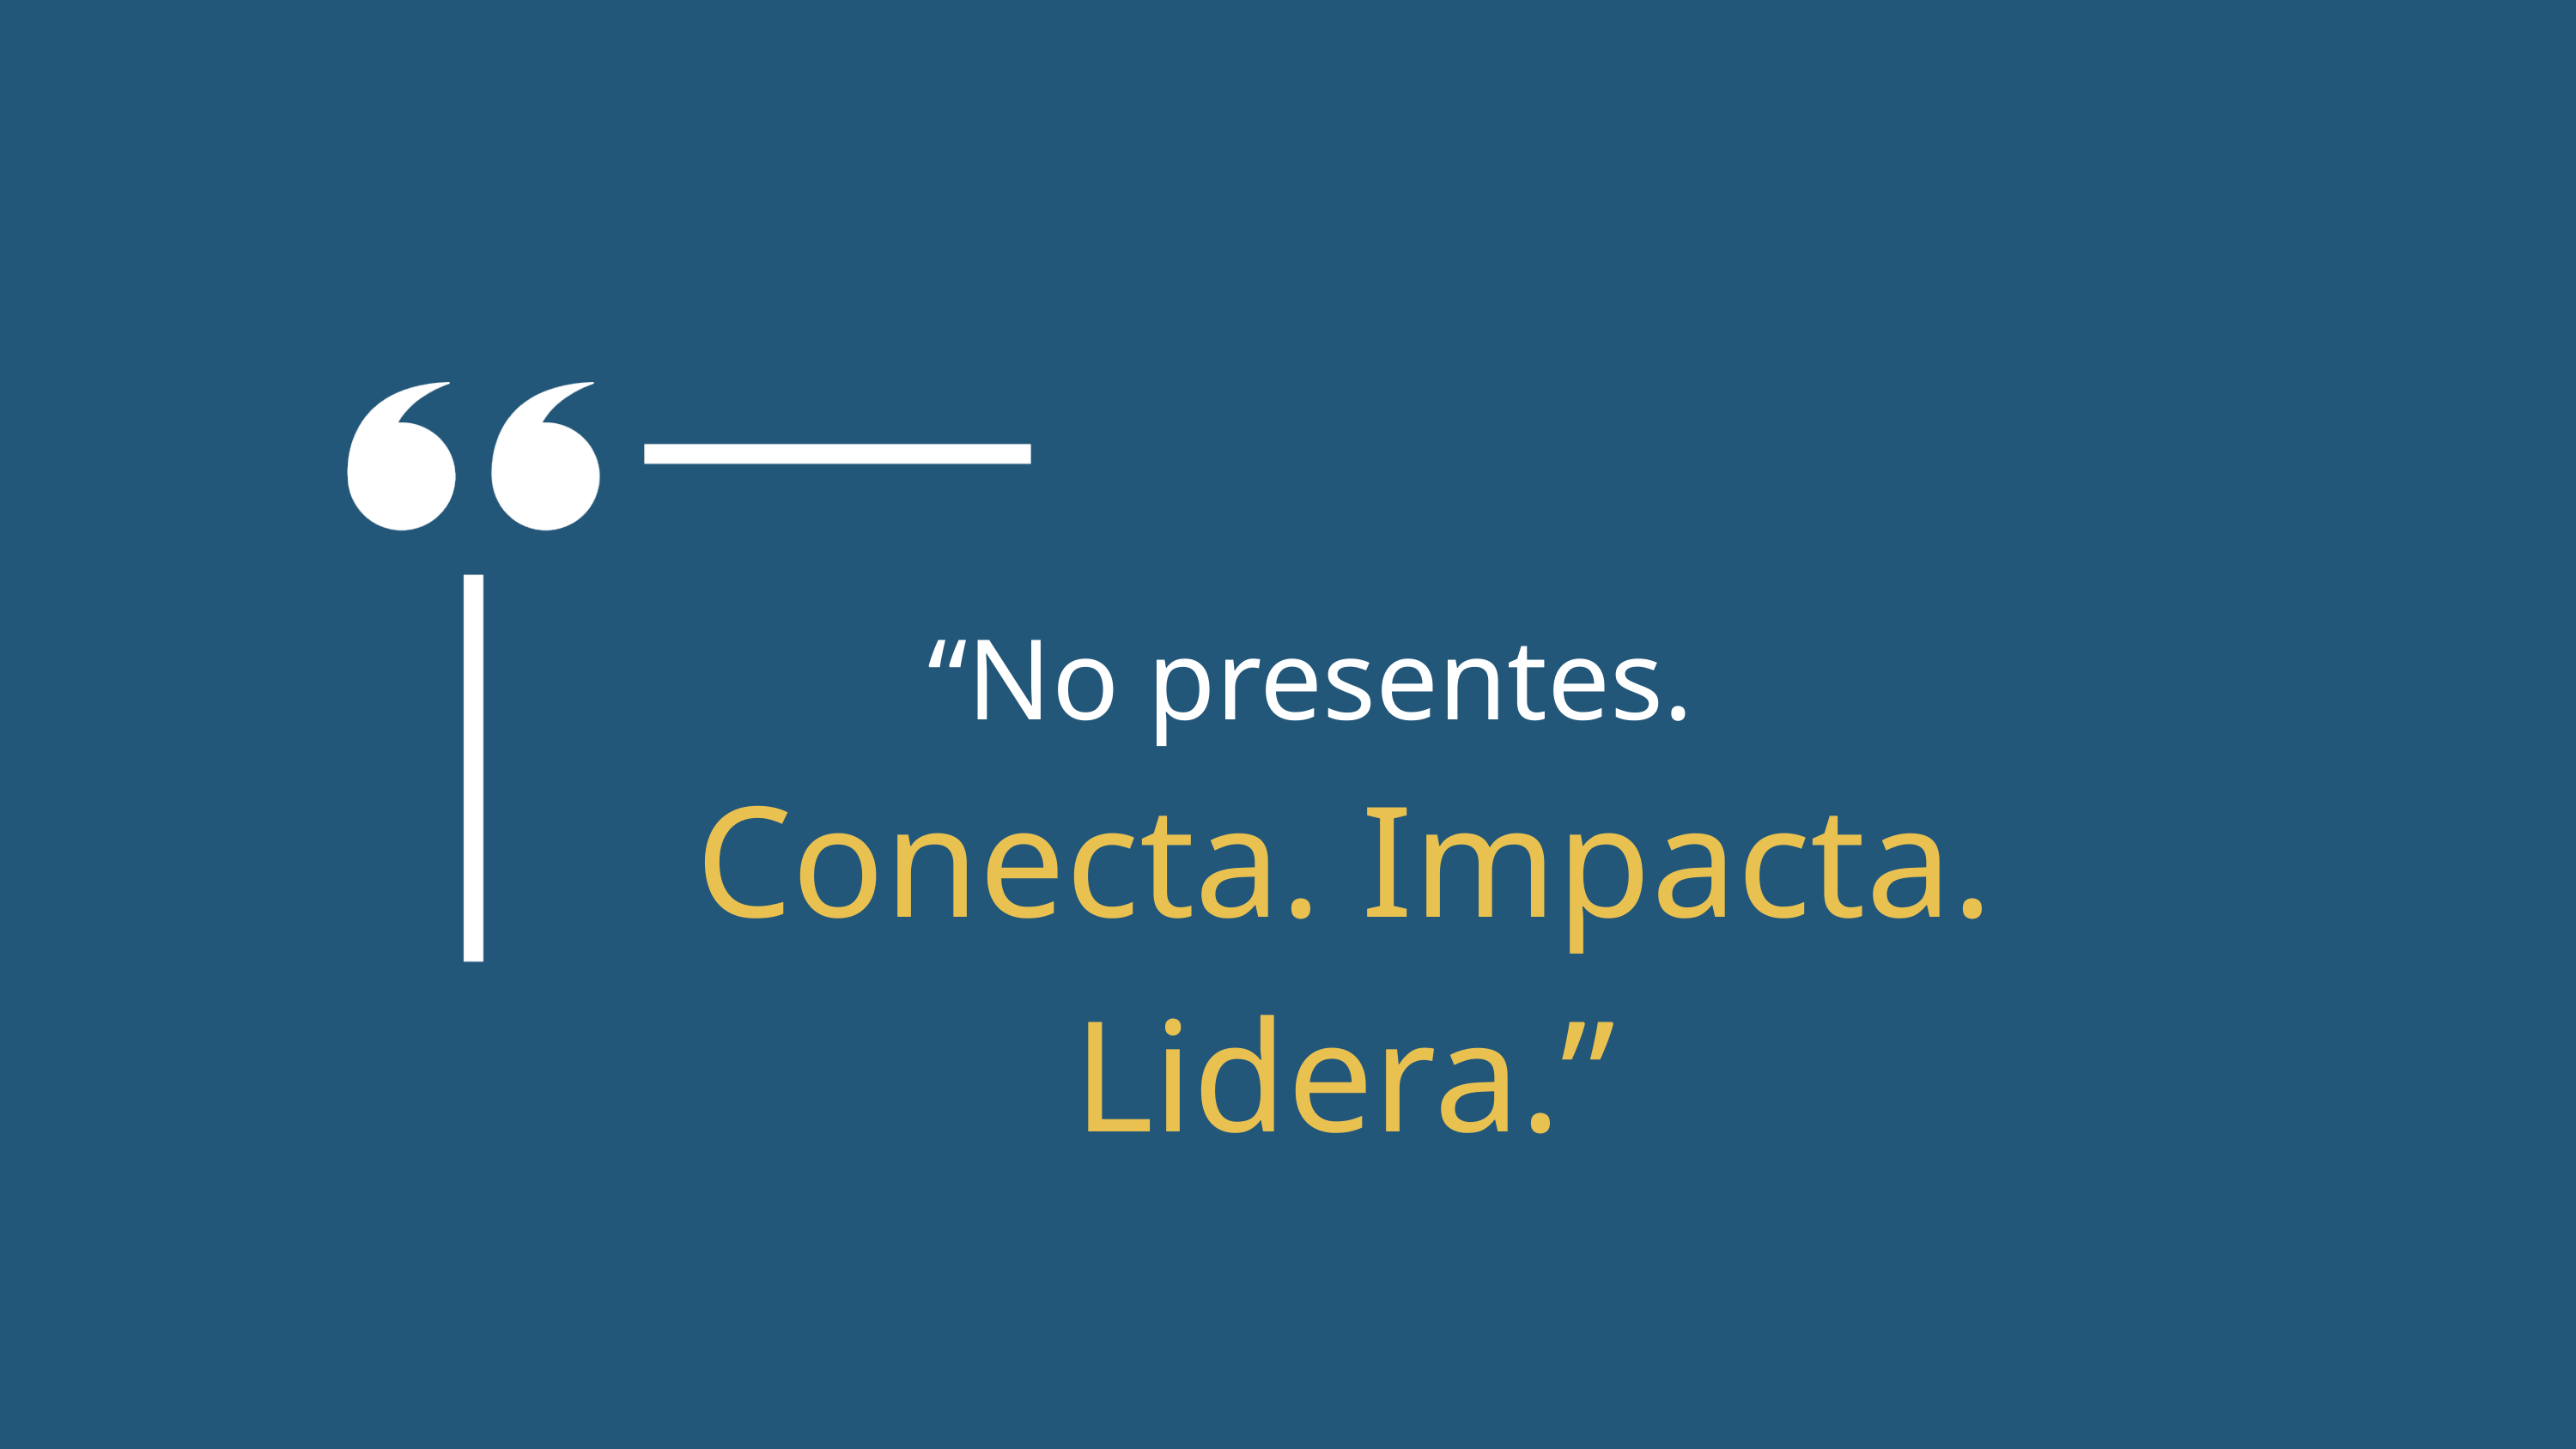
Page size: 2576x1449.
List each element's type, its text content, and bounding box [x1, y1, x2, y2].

text_box “No presentes. [475, 585, 2175, 742]
text_box Conecta. Impacta. Lidera.” [495, 733, 2195, 1163]
text_box [337, 382, 1031, 962]
